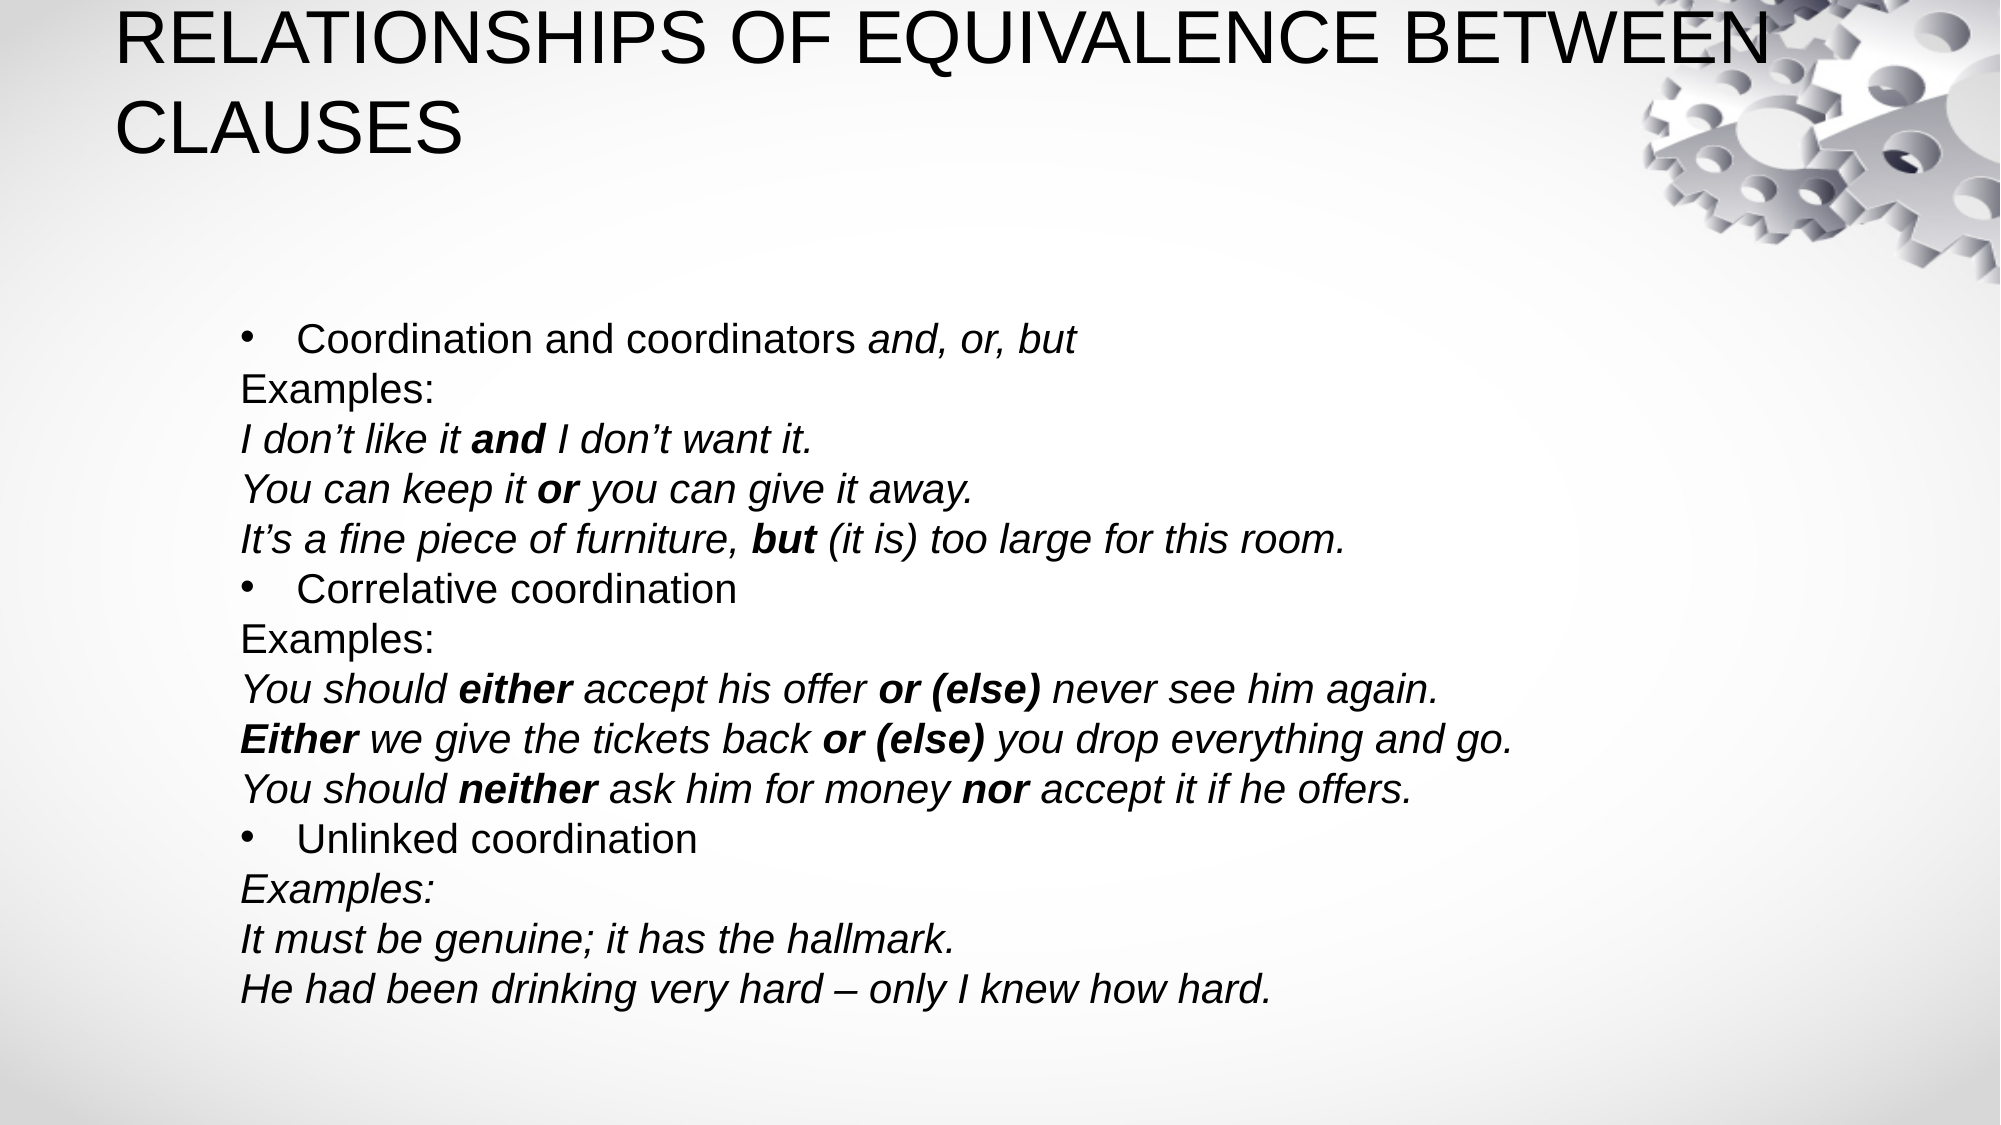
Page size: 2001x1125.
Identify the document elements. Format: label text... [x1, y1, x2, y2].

title RELATIONSHIPS OF EQUIVALENCE BETWEEN CLAUSES [99, 30, 1901, 127]
text_box Coordination and coordinators and, or, but Examples: I don’t like it and I don’t want it. You can keep it or you can give it away. It’s a fine piece of furniture, but (it is) too large for this room. Correlative coordination Examples: You should either accept his offer or (else) never see him again. Either we give the tickets back or (else) you drop everything and go. You should neither ask him for money nor accept it if he offers. Unlinked coordination Examples: It must be genuine; it has the hallmark. He had been drinking very hard – only I knew how hard. [225, 304, 2000, 1019]
picture [0, 0, 2000, 1125]
